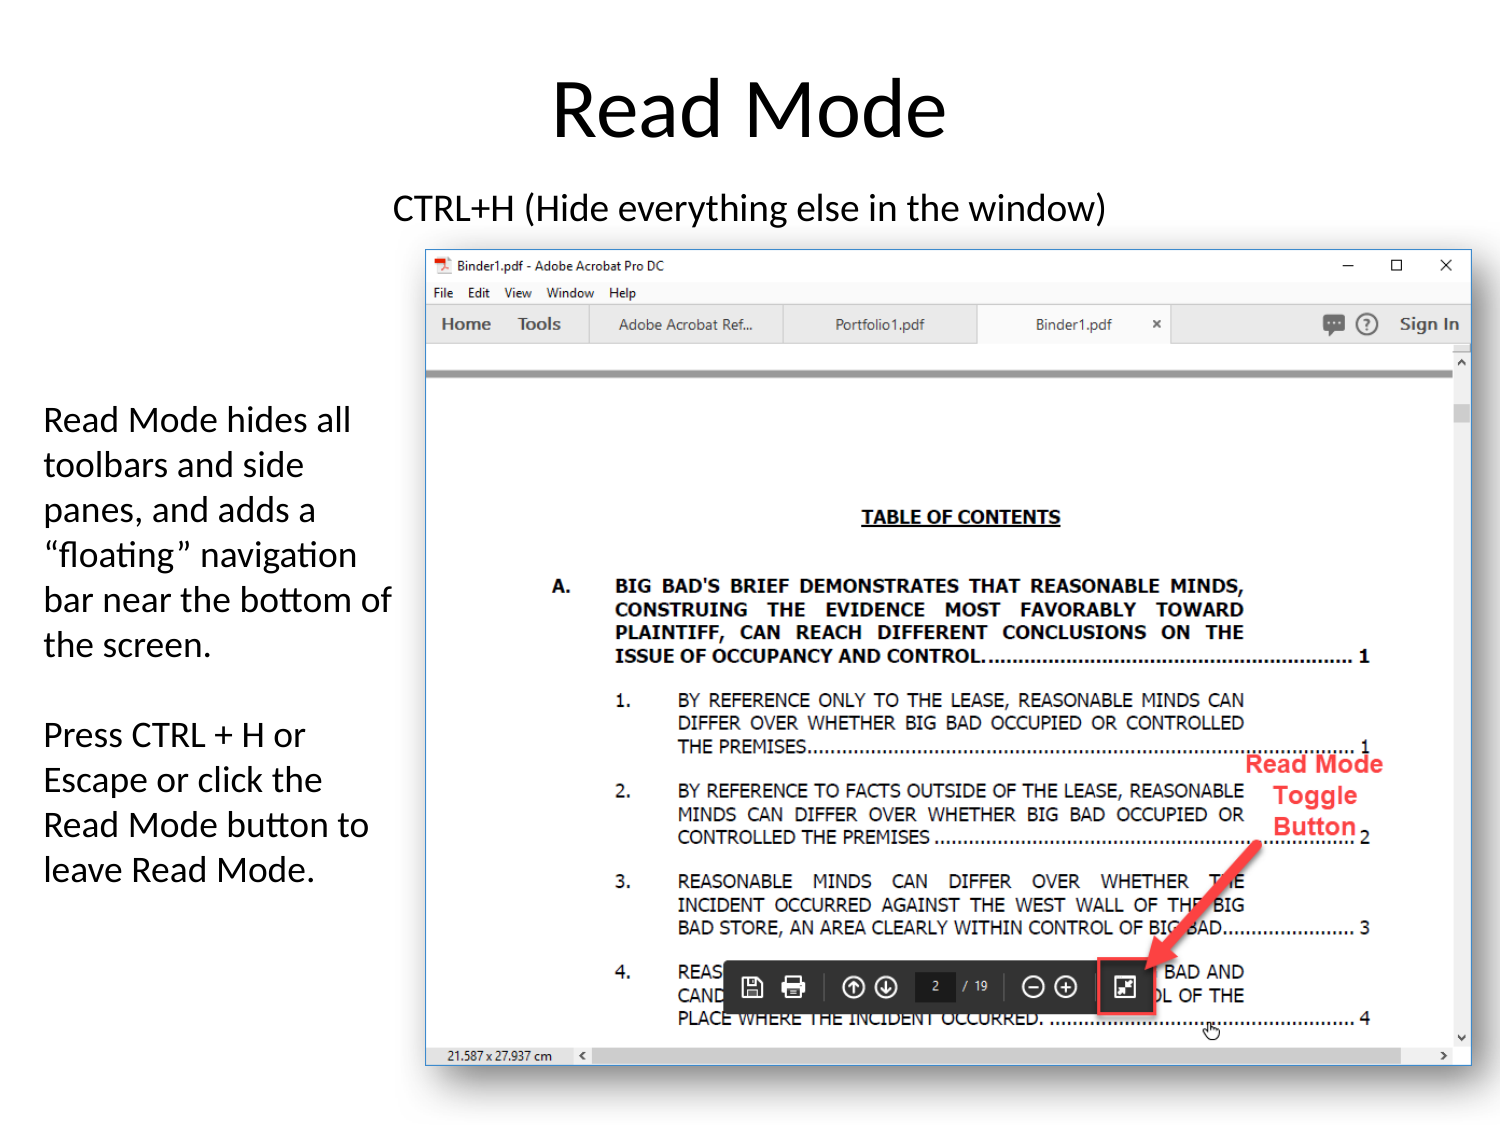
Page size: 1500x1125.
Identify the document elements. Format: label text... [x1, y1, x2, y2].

text_box Read Mode hides all toolbars and side panes, and adds a “floating” navigation bar near the bottom of the screen. Press CTRL + H or Escape or click the Read Mode button to leave Read Mode. [28, 387, 407, 898]
picture [424, 249, 1472, 1067]
list CTRL+H (Hide everything else in the window) [75, 174, 1425, 238]
title Read Mode [75, 45, 1425, 163]
